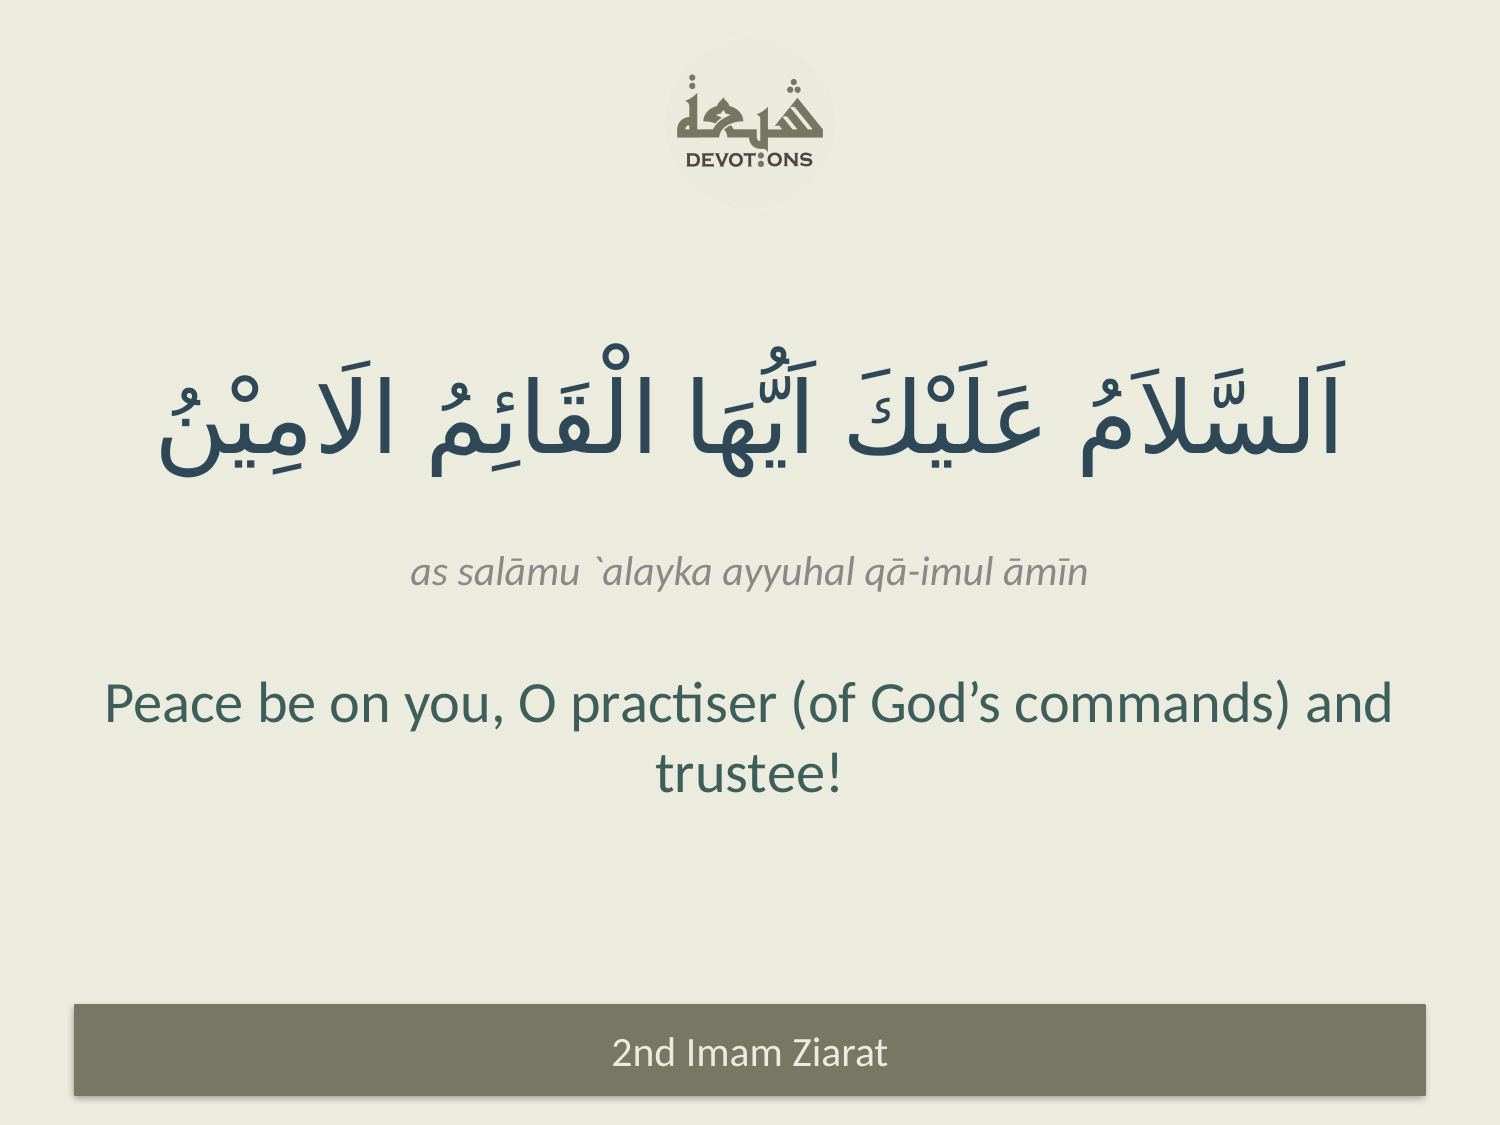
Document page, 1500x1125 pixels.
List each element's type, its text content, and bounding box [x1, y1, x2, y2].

text_box 2nd Imam Ziarat [596, 1017, 904, 1083]
text_box اَلسَّلاَمُ عَلَيْكَ اَيُّهَا الْقَائِمُ الَامِيْنُ as salāmu `alayka ayyuhal qā-imul āmīn Peace be on you, O practiser (of God’s commands) and trustee! [74, 346, 1425, 811]
picture [656, 29, 844, 218]
text_box [74, 1004, 1426, 1096]
